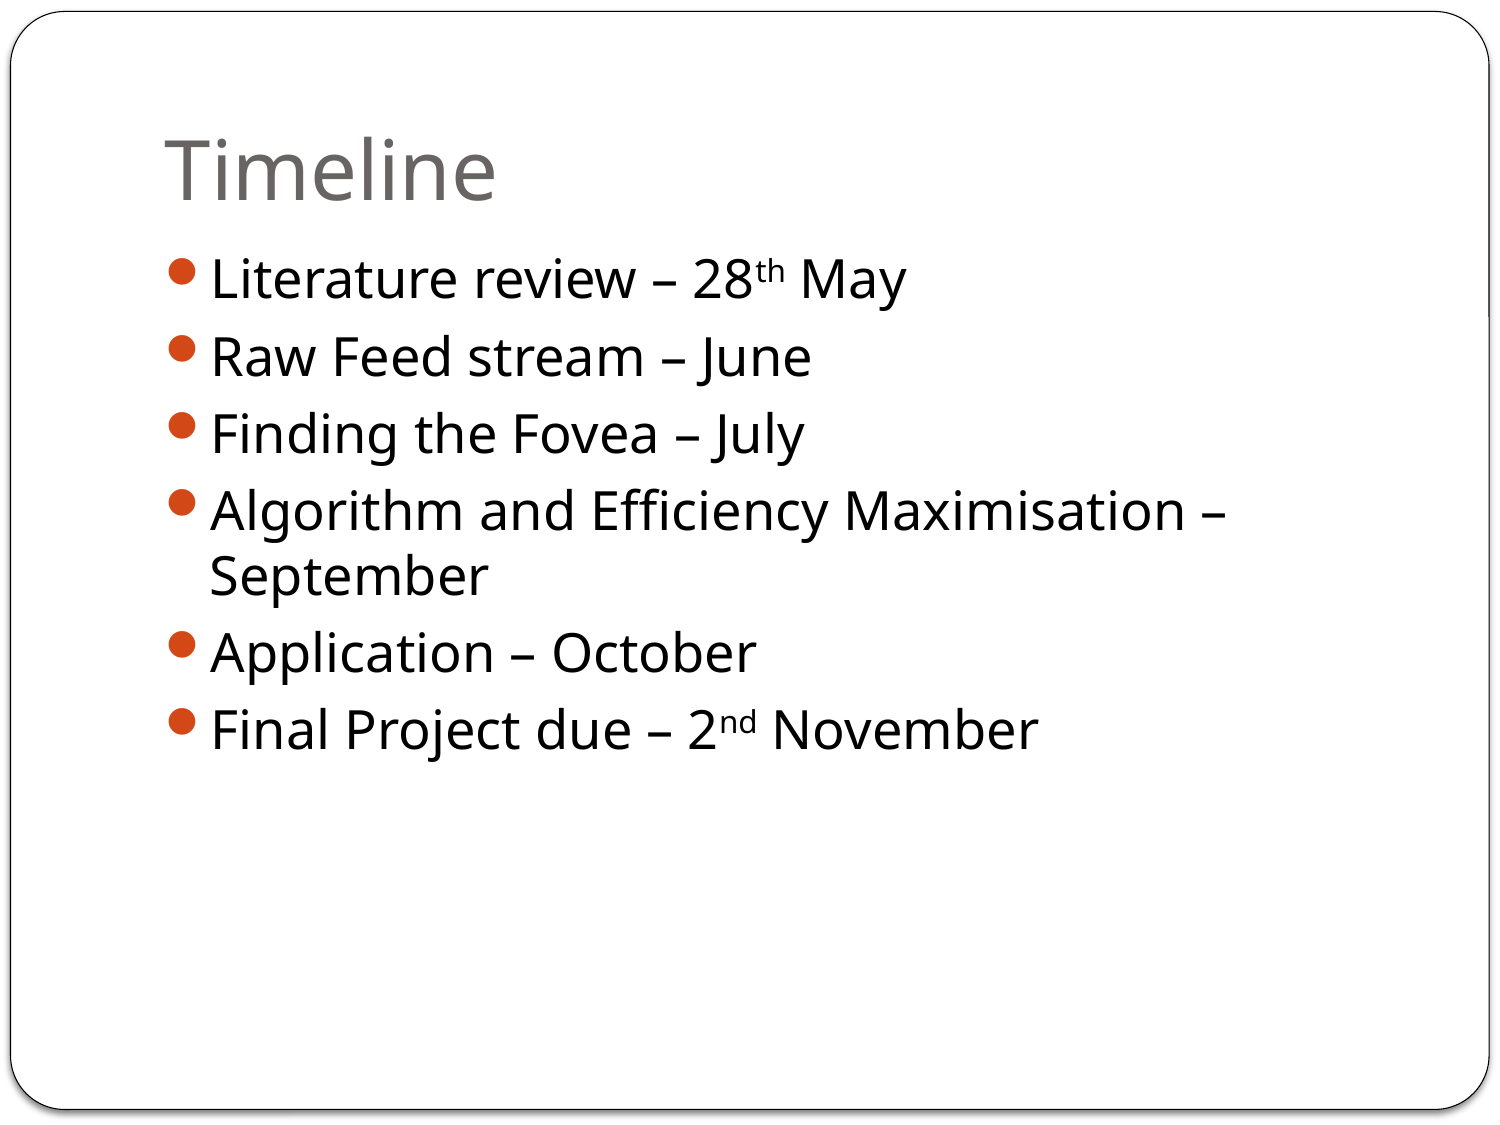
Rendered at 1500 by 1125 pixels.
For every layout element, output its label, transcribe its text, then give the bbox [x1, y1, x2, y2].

list Literature review – 28th May Raw Feed stream – June Finding the Fovea – July Algorithm and Efficiency Maximisation – September Application – October Final Project due – 2nd November [150, 237, 1425, 988]
title Timeline [150, 45, 1425, 233]
